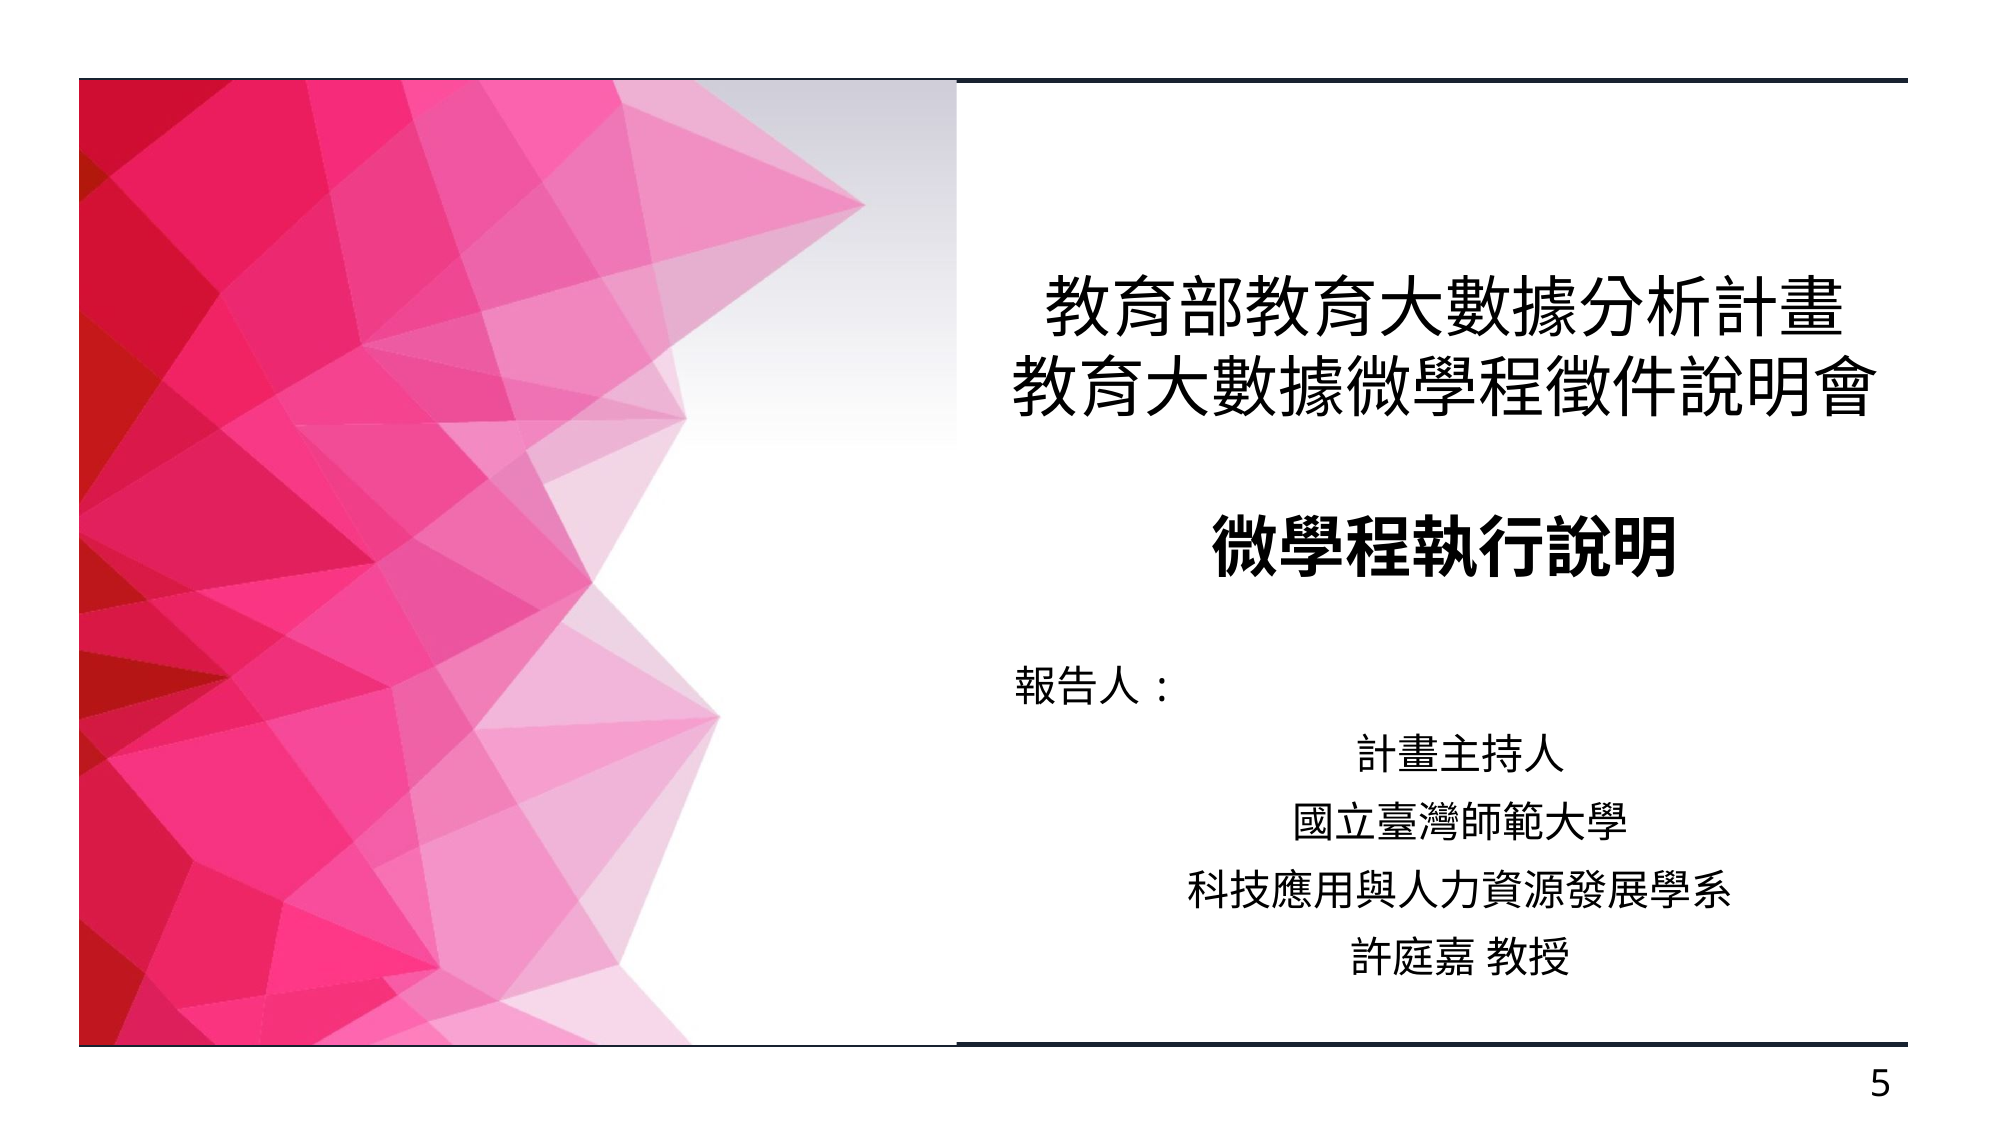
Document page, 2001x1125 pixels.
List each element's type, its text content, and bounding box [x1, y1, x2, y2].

text_box 教育部教育大數據分析計畫 教育大數據微學程徵件說明會 微學程執行說明 [969, 239, 1921, 593]
subtitle 報告人: 計畫主持人 國立臺灣師範大學 科技應用與人力資源發展學系 許庭嘉 教授 [999, 652, 1922, 992]
slide_number 5 [1855, 1051, 1961, 1112]
picture [79, 80, 957, 1045]
